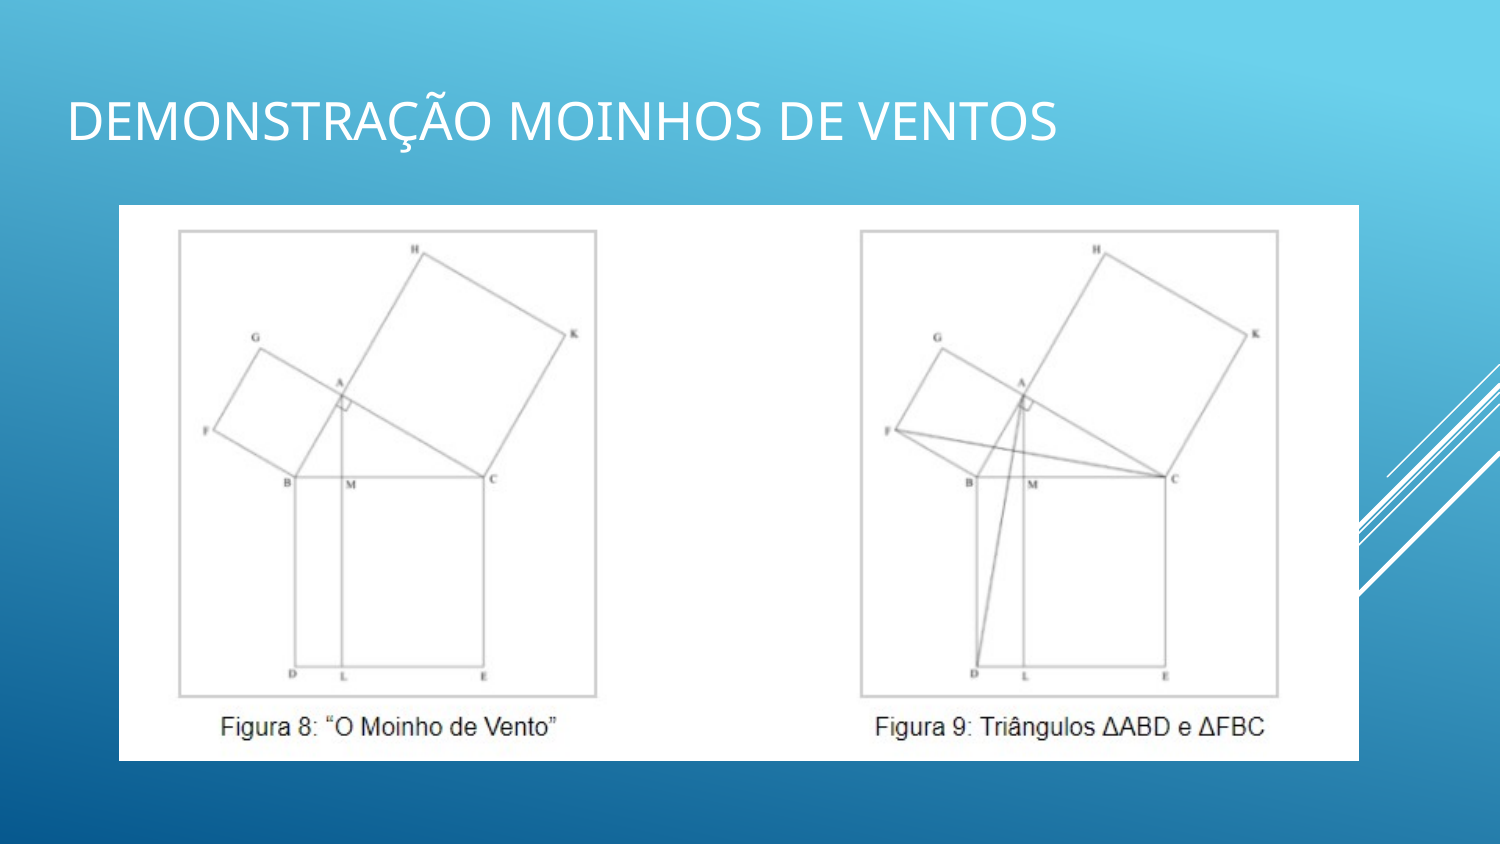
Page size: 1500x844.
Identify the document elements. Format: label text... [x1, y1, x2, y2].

picture [119, 205, 1359, 761]
title Demonstração Moinhos de Ventos [51, 72, 1449, 167]
